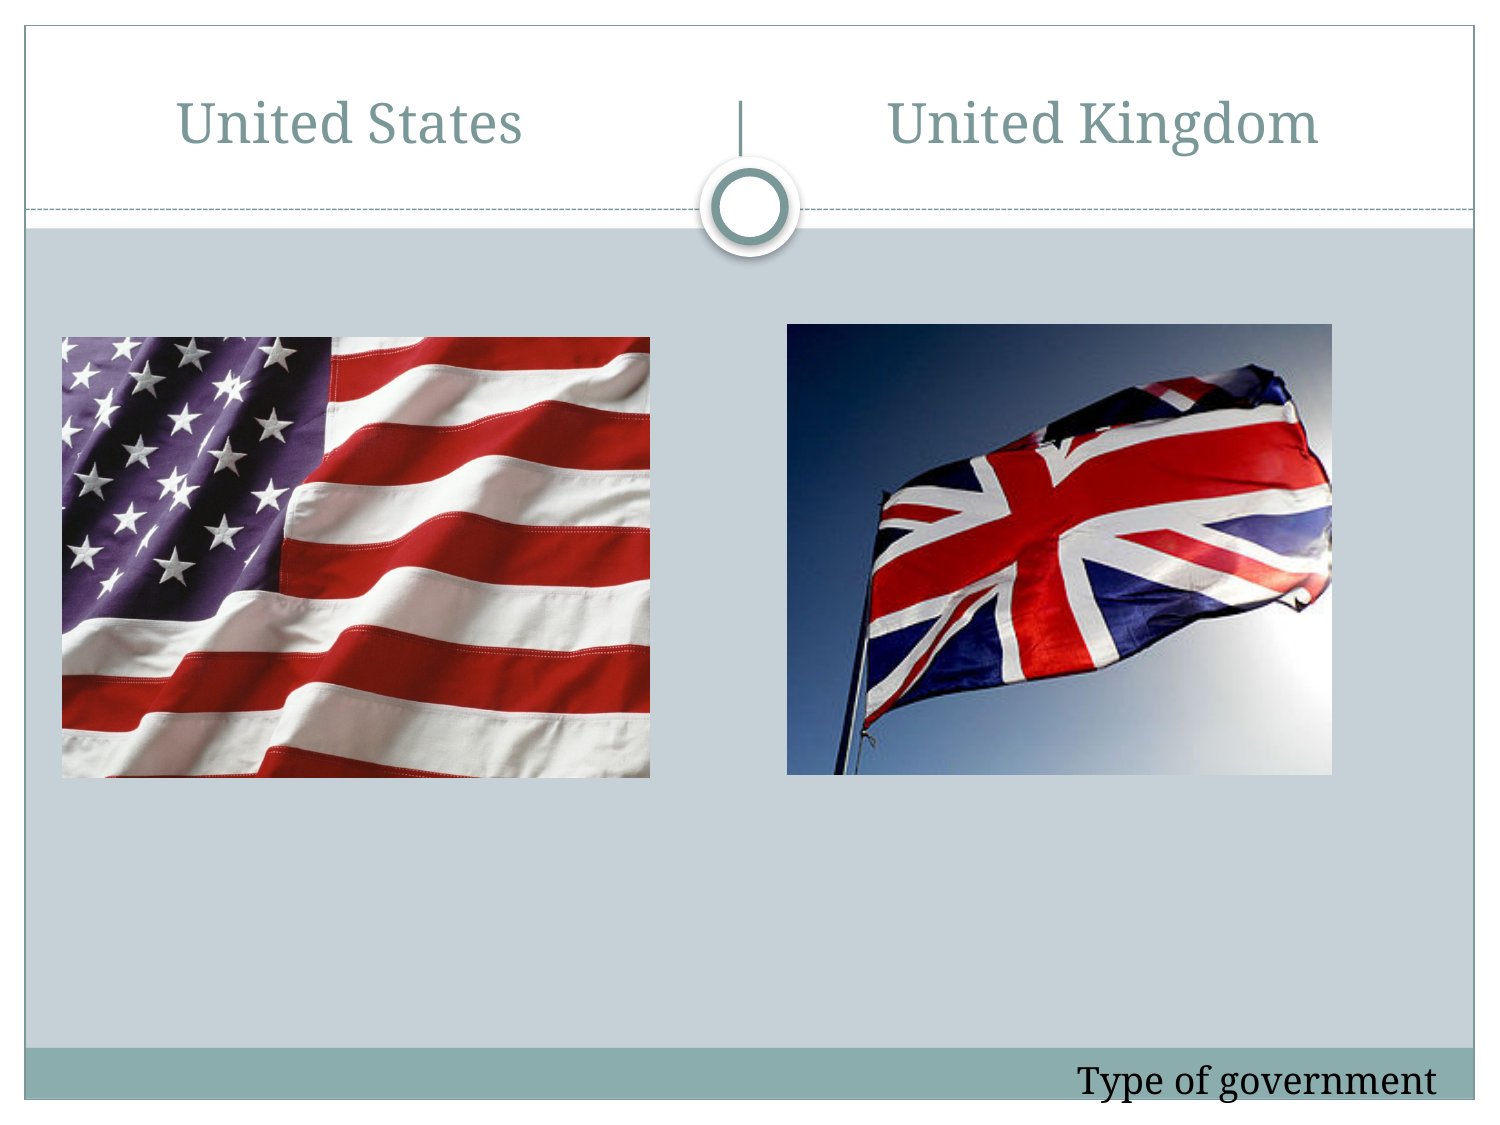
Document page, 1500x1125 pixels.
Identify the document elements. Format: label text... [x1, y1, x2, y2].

picture [787, 324, 1332, 775]
title United States | United Kingdom [49, 37, 1450, 162]
picture [62, 337, 651, 779]
text_box Type of government [1062, 1049, 1453, 1110]
